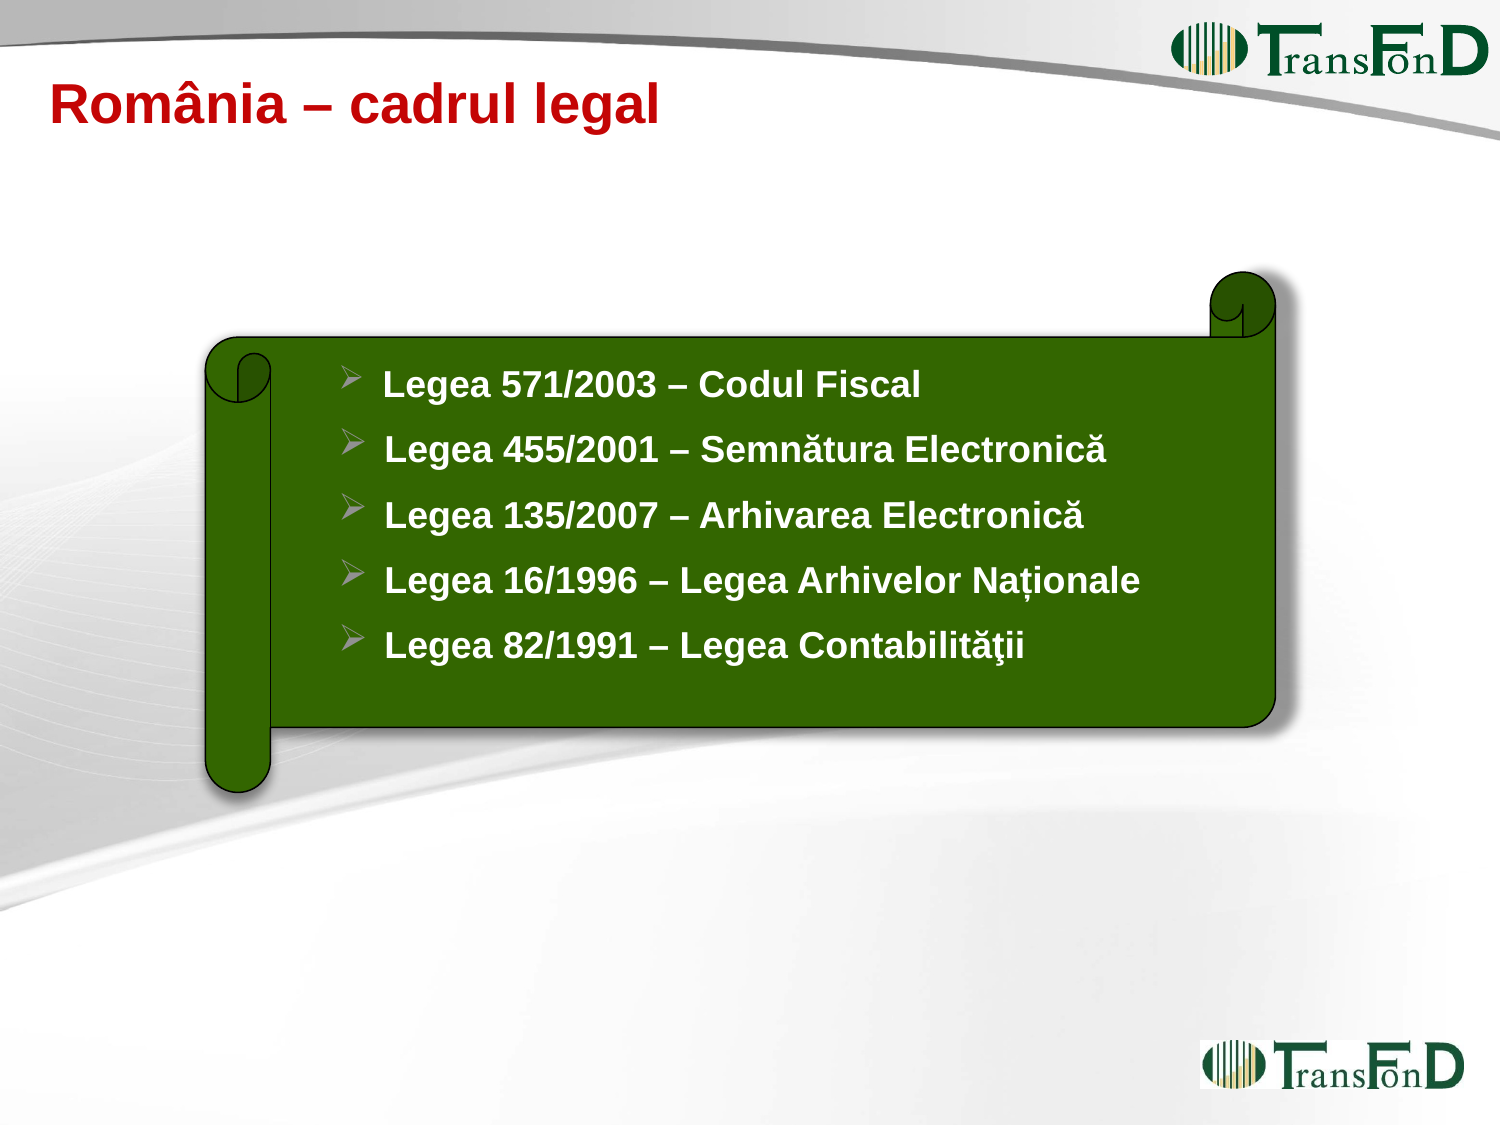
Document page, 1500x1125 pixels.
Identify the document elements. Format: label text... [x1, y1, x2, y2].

text_box [205, 272, 1276, 793]
picture [0, 0, 1500, 1125]
title România – cadrul legal [49, 67, 1447, 174]
text_box Legea 571/2003 – Codul Fiscal Legea 455/2001 – Semnătura Electronică Legea 135/2007 – Arhivarea Electronică Legea 16/1996 – Legea Arhivelor Naționale Legea 82/1991 – Legea Contabilităţii [284, 365, 1197, 673]
